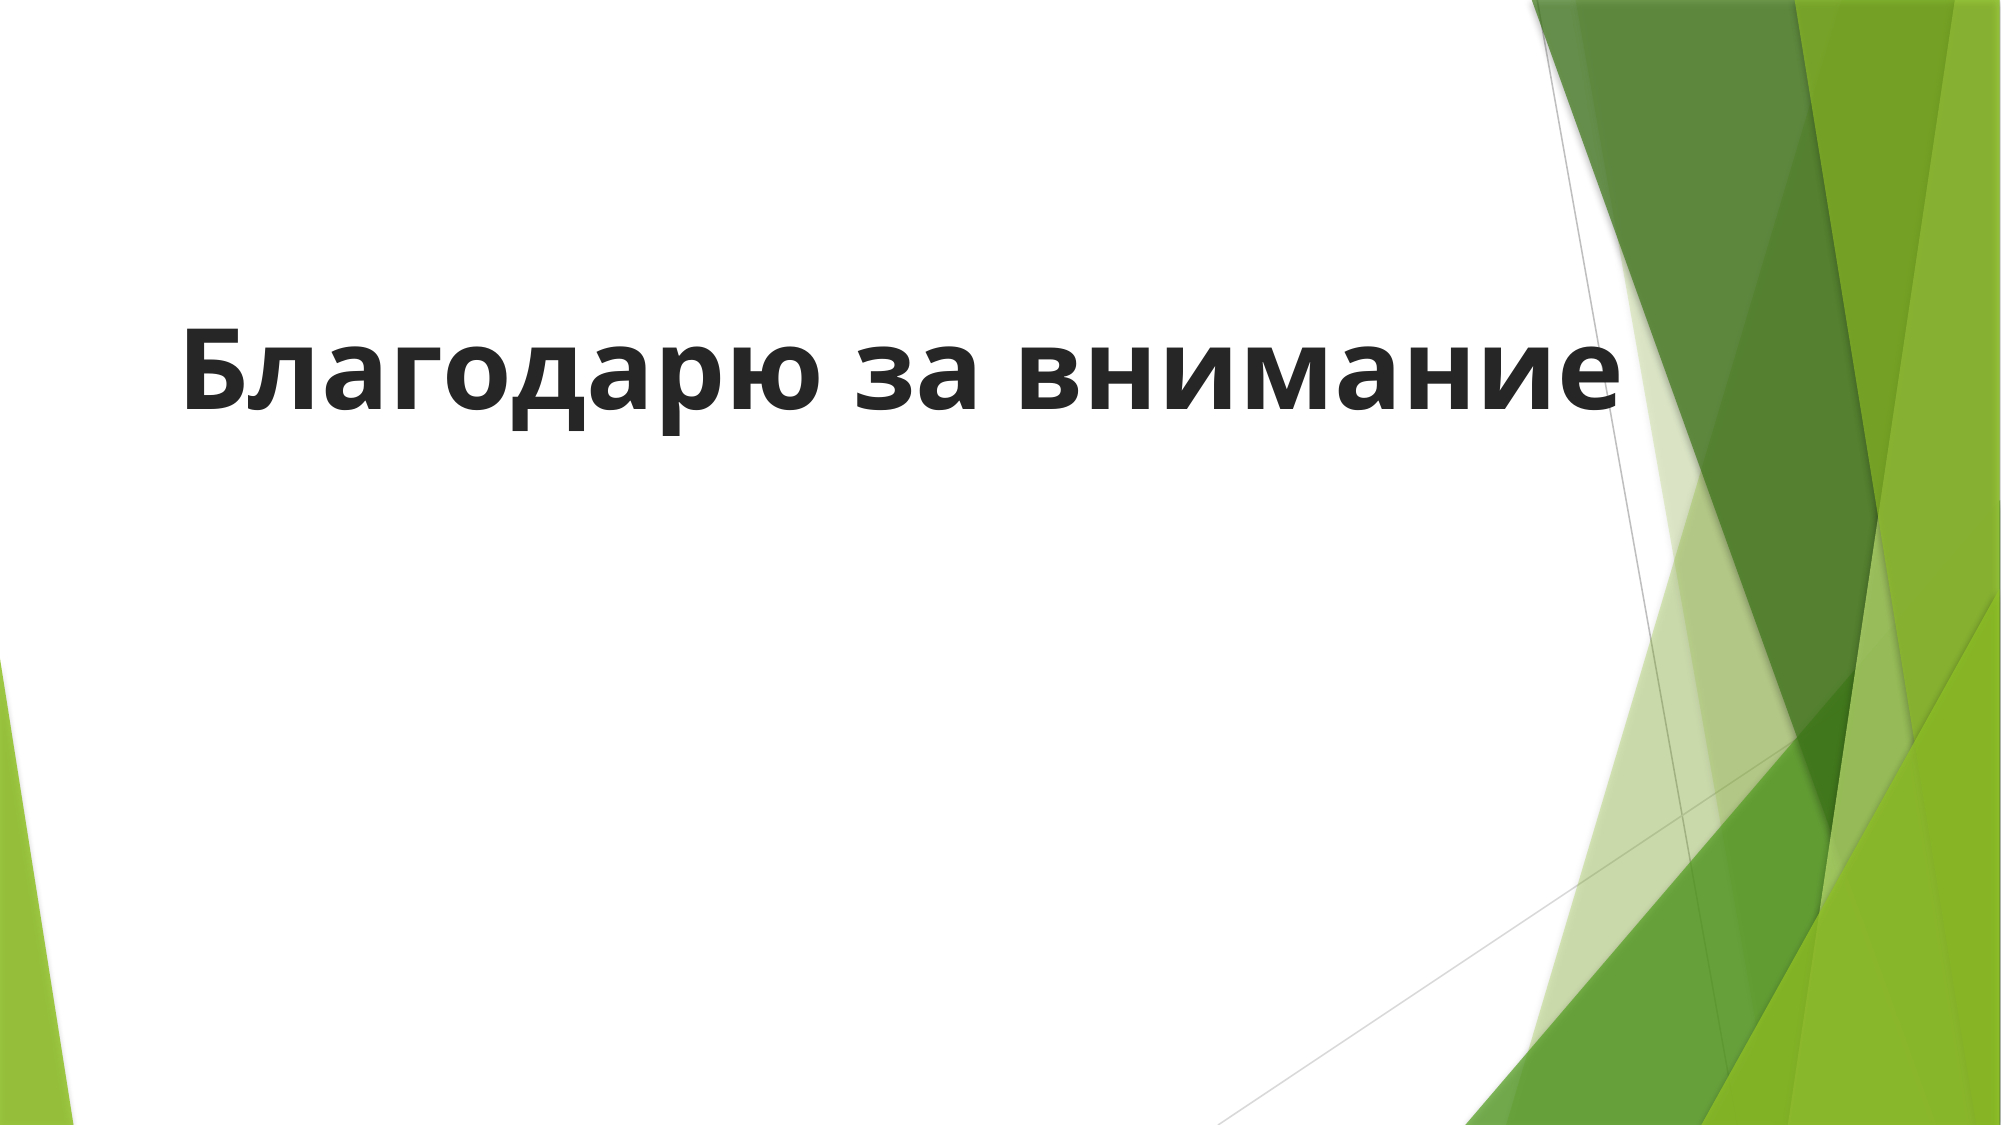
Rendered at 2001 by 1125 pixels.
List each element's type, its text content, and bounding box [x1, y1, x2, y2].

text_box Благодарю за внимание [124, 289, 1678, 440]
